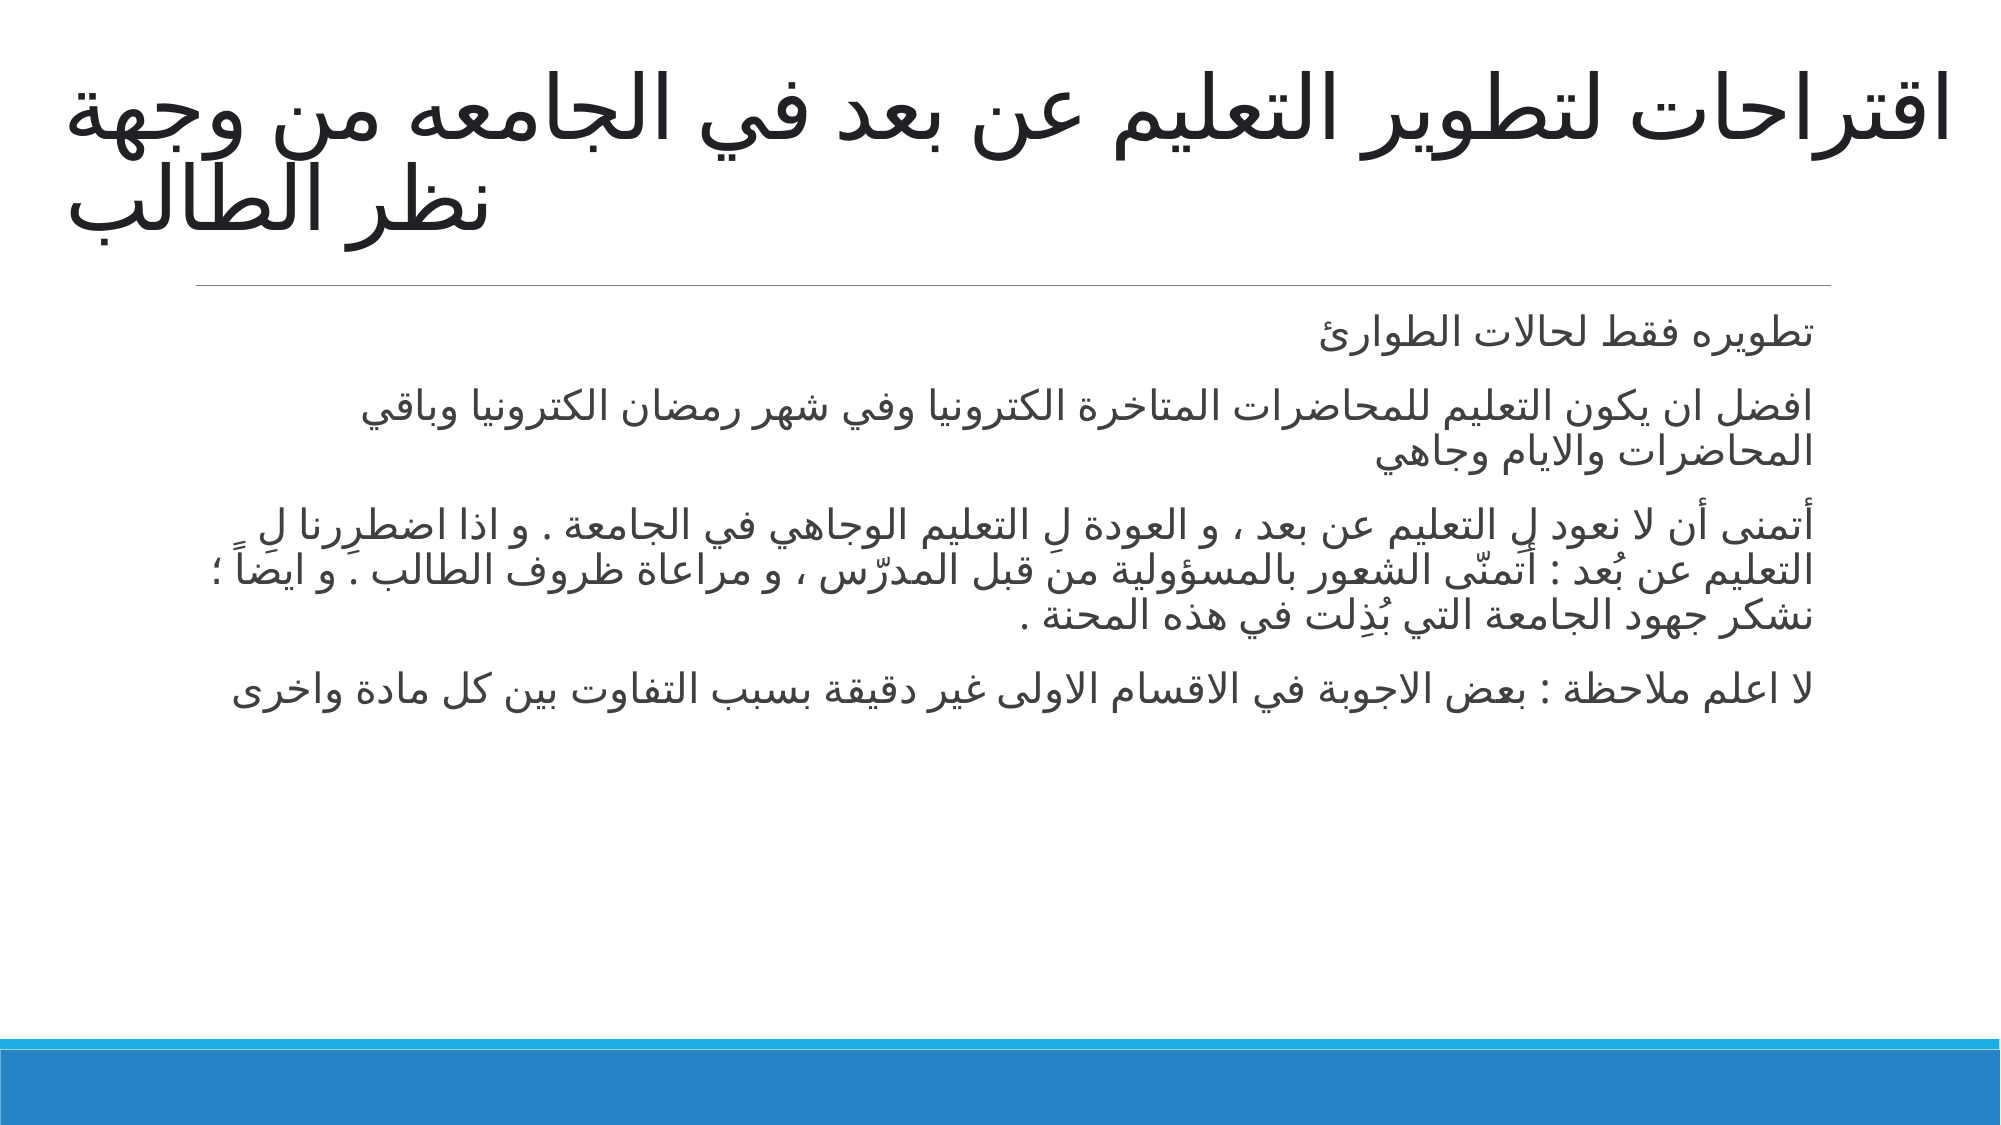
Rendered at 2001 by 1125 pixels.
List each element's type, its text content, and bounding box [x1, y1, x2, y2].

list تطويره فقط لحالات الطوارئ افضل ان يكون التعليم للمحاضرات المتاخرة الكترونيا وفي شهر رمضان الكترونيا وباقي المحاضرات والايام وجاهي أتمنى أن لا نعود لِ التعليم عن بعد ، و العودة لِ التعليم الوجاهي في الجامعة . و اذا اضطرِرنا لِ التعليم عن بُعد : أتمنّى الشعور بالمسؤولية من قبل المدرّس ، و مراعاة ظروف الطالب . و ايضاً ؛ نشكر جهود الجامعة التي بُذِلت في هذه المحنة . لا اعلم ملاحظة : بعض الاجوبة في الاقسام الاولى غير دقيقة بسبب التفاوت بين كل مادة واخرى [180, 302, 1830, 963]
title اقتراحات لتطوير التعليم عن بعد في الجامعه من وجهة نظر الطالب [50, 47, 1986, 257]
